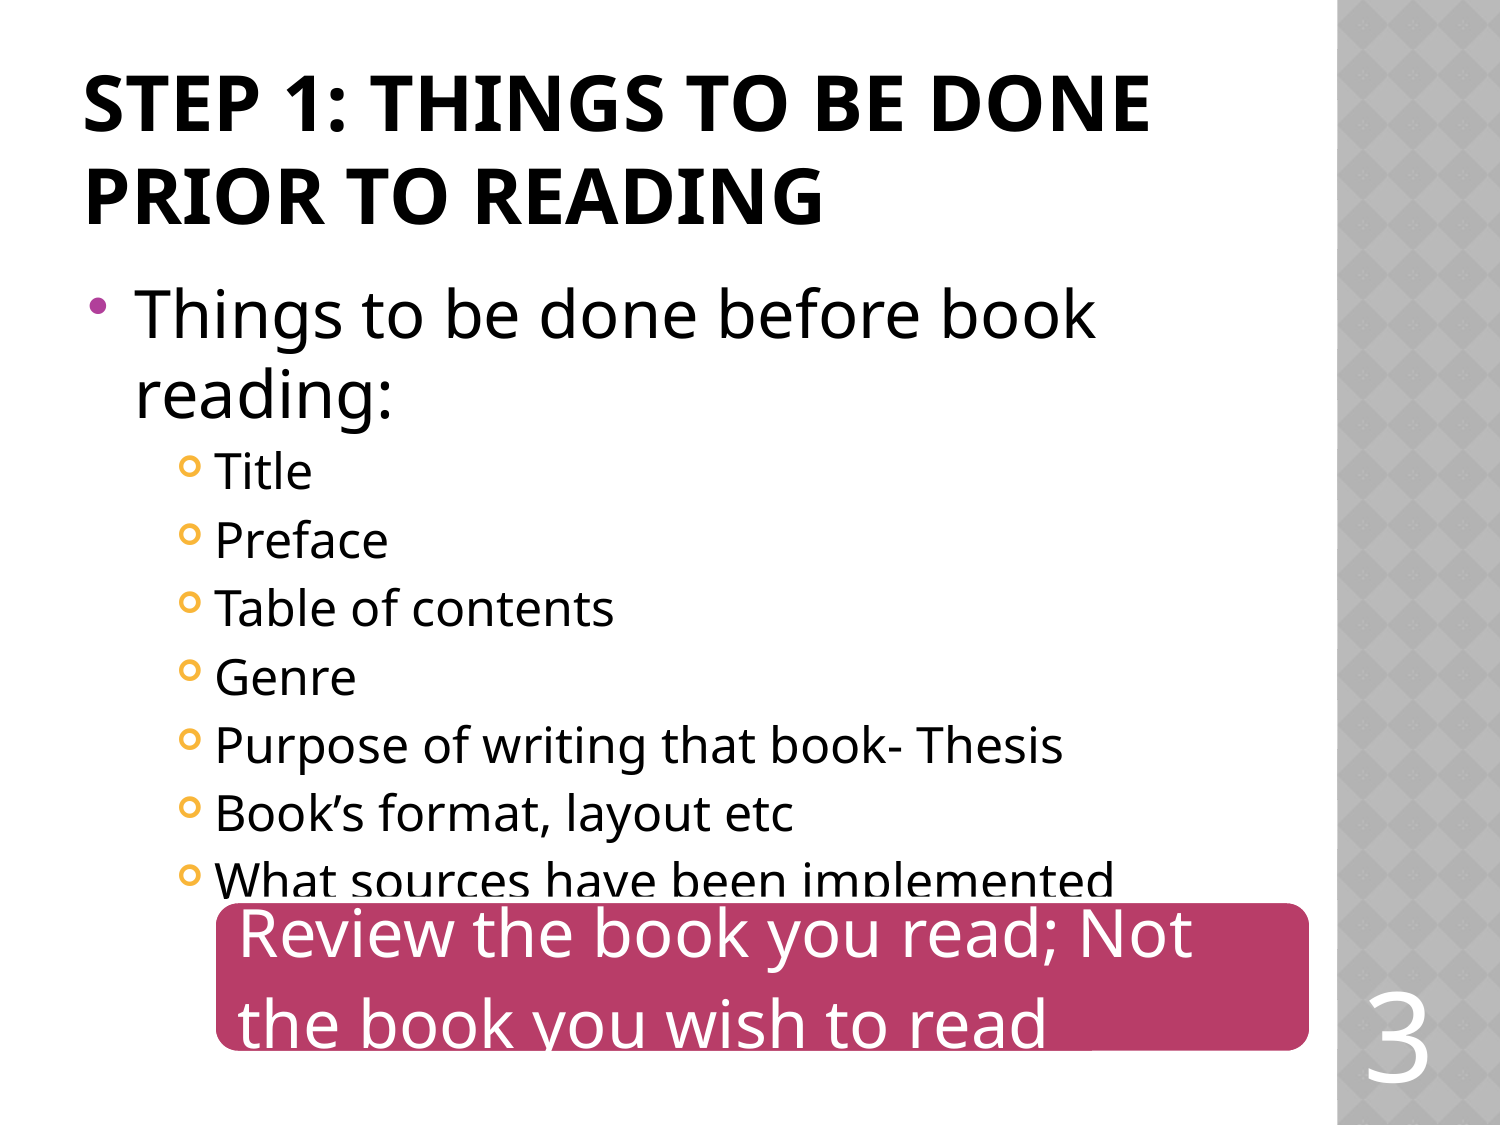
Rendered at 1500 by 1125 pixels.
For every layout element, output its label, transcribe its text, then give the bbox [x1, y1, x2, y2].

text_box 3 [1317, 949, 1450, 1115]
title Step 1: things to be done prior to Reading [75, 52, 1263, 240]
list Things to be done before book reading: Title Preface Table of contents Genre Purpose of writing that book- Thesis Book’s format, layout etc What sources have been implemented (Bibliography ) [75, 264, 1375, 1059]
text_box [212, 899, 1313, 1125]
